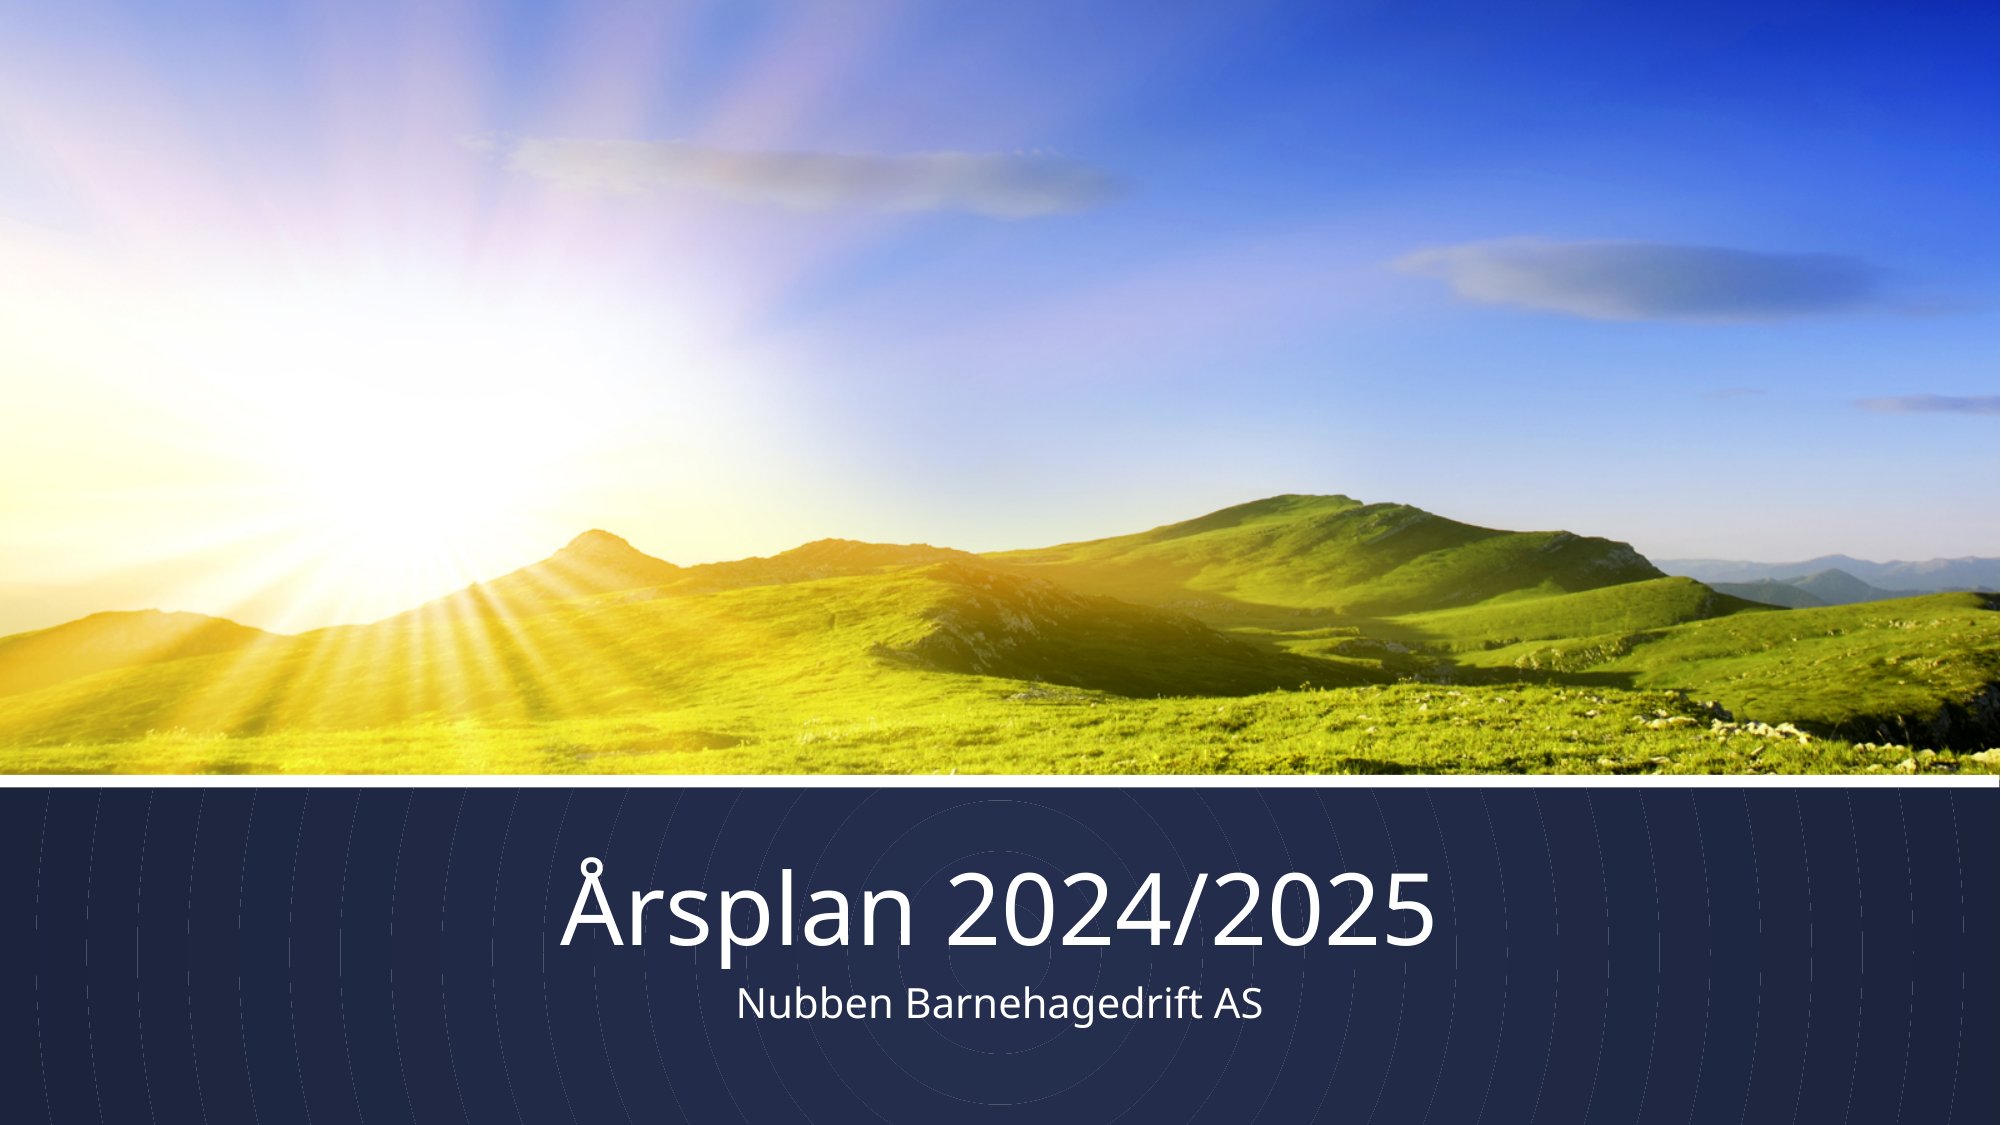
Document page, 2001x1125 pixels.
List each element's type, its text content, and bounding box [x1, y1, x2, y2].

subtitle Nubben Barnehagedrift AS [249, 975, 1750, 1100]
title Årsplan 2024/2025 [249, 787, 1750, 975]
picture [0, 0, 2000, 774]
